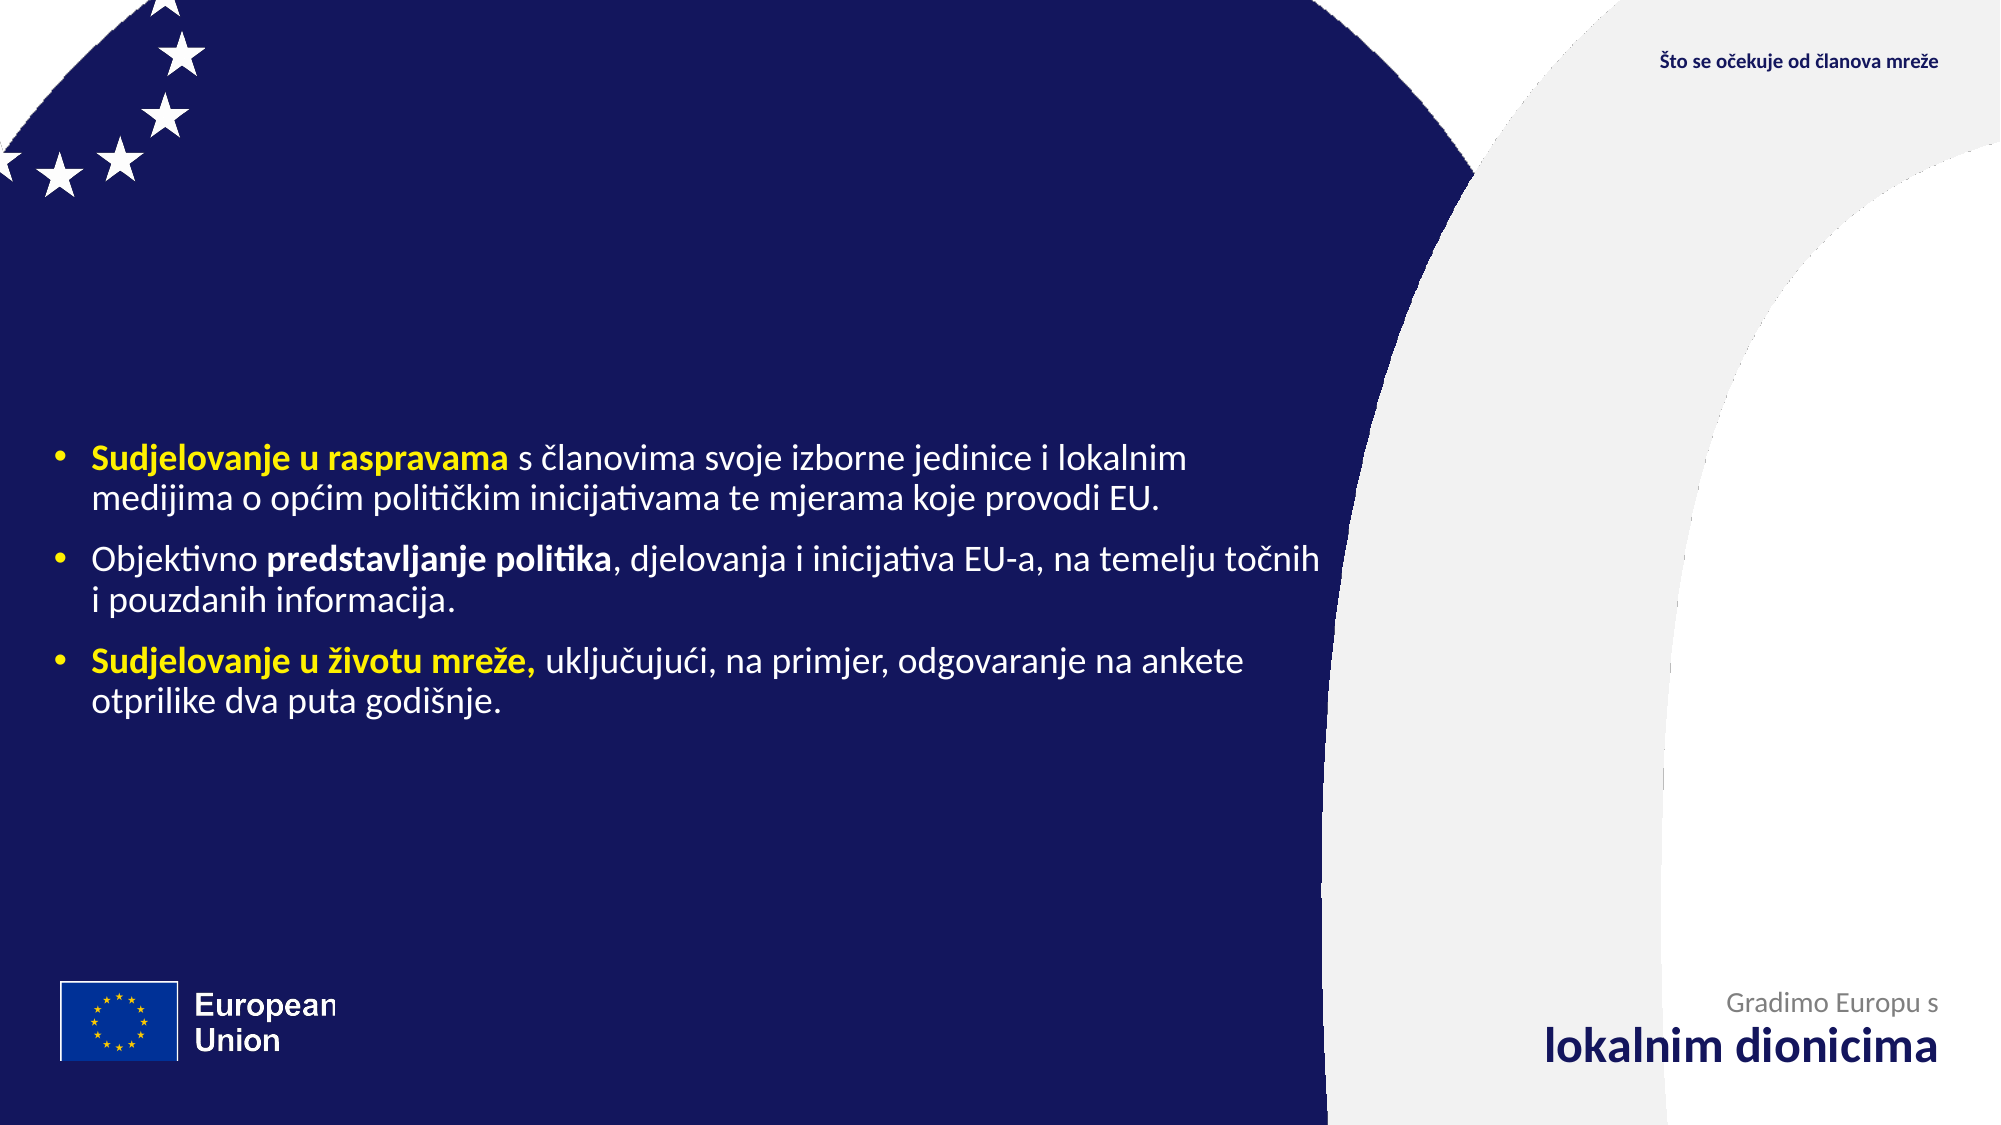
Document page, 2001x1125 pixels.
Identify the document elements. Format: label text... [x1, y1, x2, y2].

list Gradimo Europu s lokalnim dionicima [1483, 987, 1939, 1093]
picture [0, 0, 2000, 1125]
list Sudjelovanje u raspravama s članovima svoje izborne jedinice i lokalnim medijima o općim političkim inicijativama te mjerama koje provodi EU. Objektivno predstavljanje politika, djelovanja i inicijativa EU-a, na temelju točnih i pouzdanih informacija. Sudjelovanje u životu mreže, uključujući, na primjer, odgovaranje na ankete otprilike dva puta godišnje. [54, 237, 1326, 923]
list Što se očekuje od članova mreže [1650, 50, 1940, 197]
